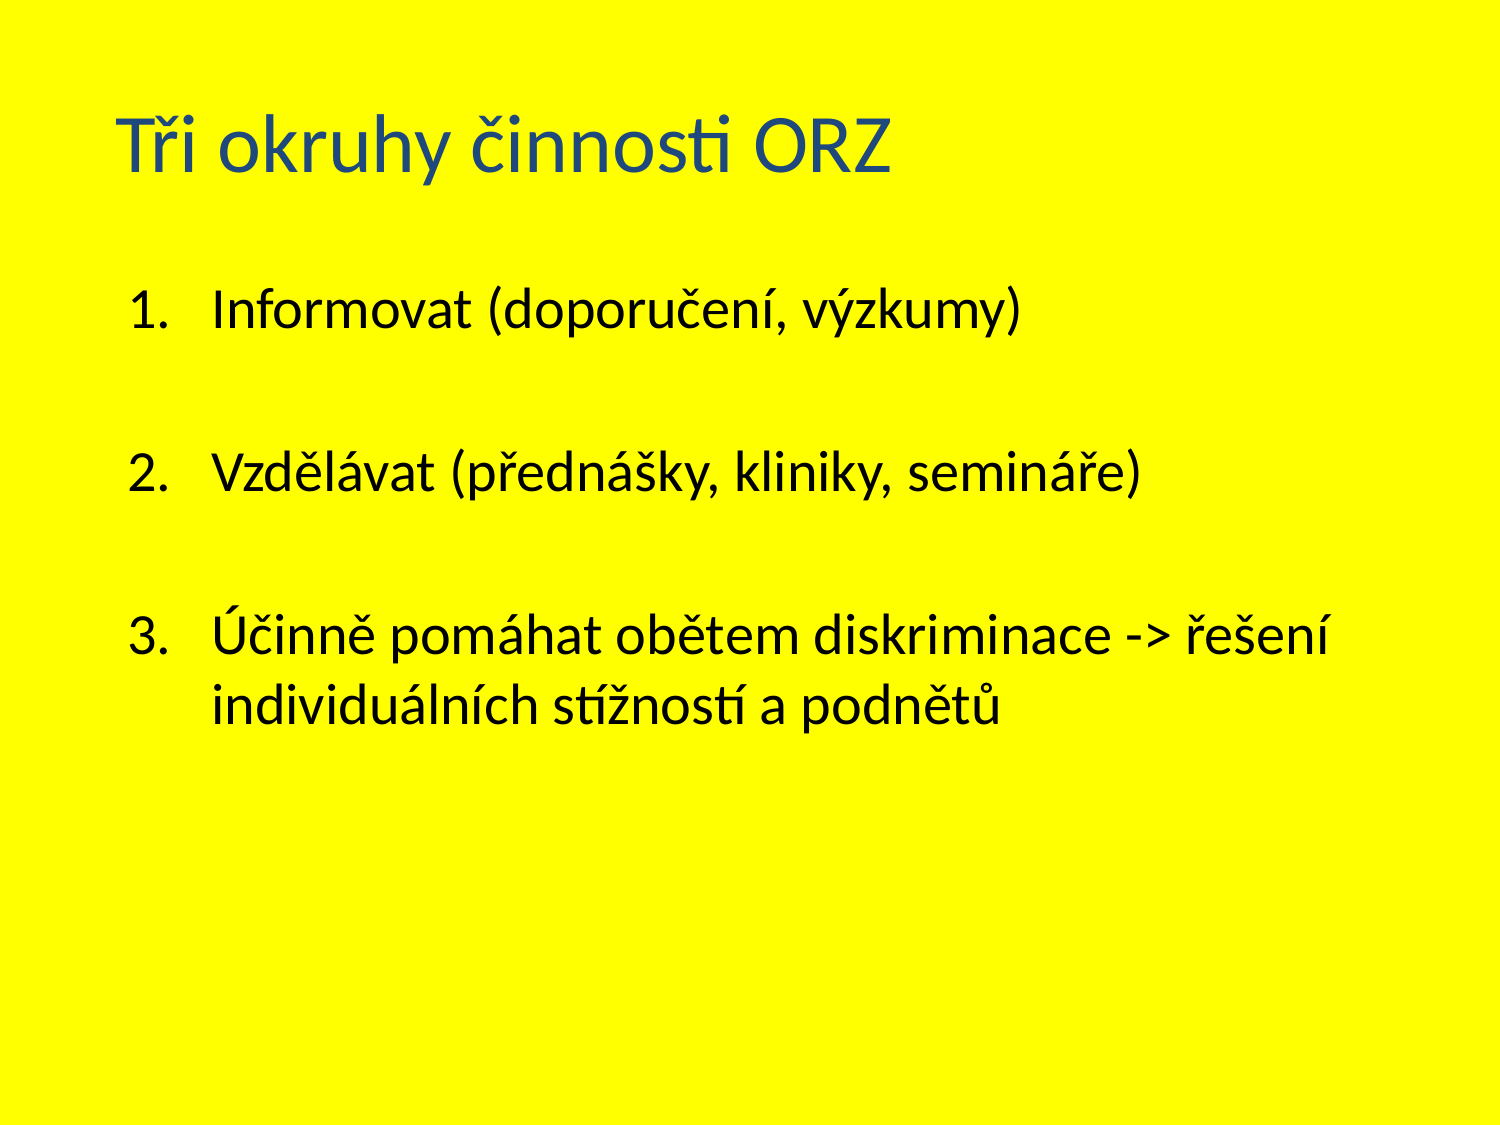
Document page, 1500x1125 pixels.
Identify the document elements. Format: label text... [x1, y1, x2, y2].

title Tři okruhy činnosti ORZ [100, 45, 1425, 233]
list Informovat (doporučení, výzkumy) Vzdělávat (přednášky, kliniky, semináře) Účinně pomáhat obětem diskriminace -> řešení individuálních stížností a podnětů [112, 262, 1425, 1005]
